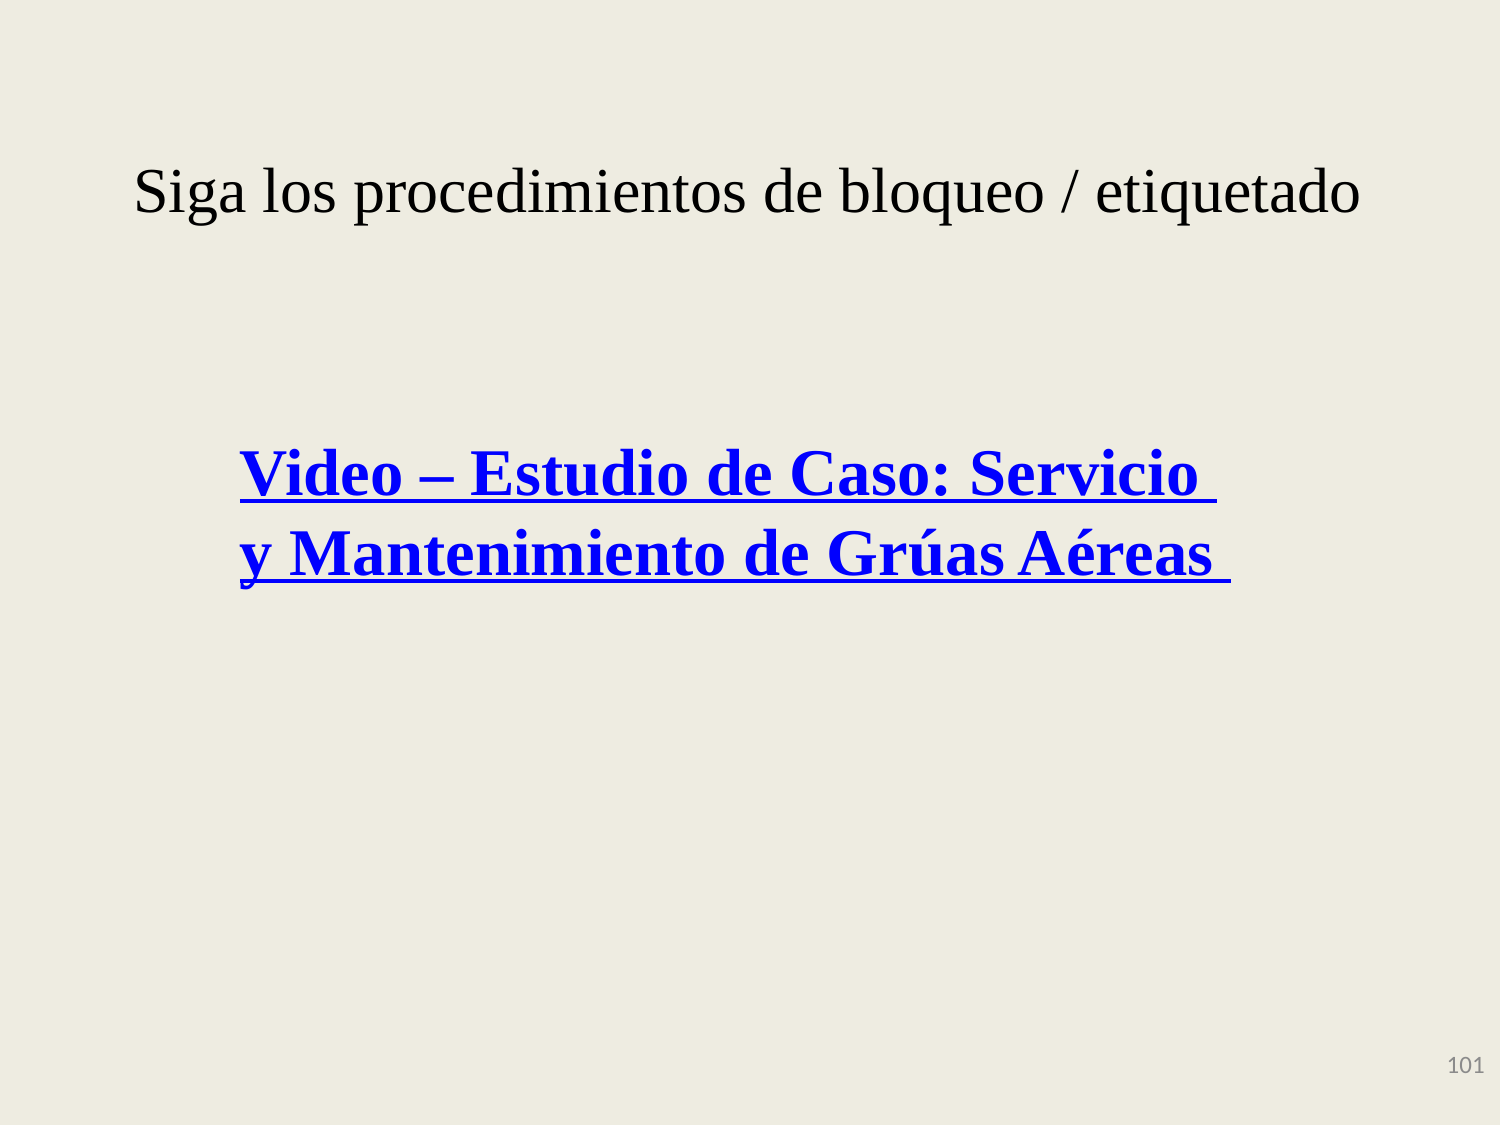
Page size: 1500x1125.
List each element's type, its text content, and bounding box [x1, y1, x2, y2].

slide_number 101 [1162, 1033, 1500, 1094]
text_box Video – Estudio de Caso: Servicio y Mantenimiento de Grúas Aéreas [224, 421, 1404, 597]
title Siga los procedimientos de bloqueo / etiquetado [24, 140, 1472, 234]
